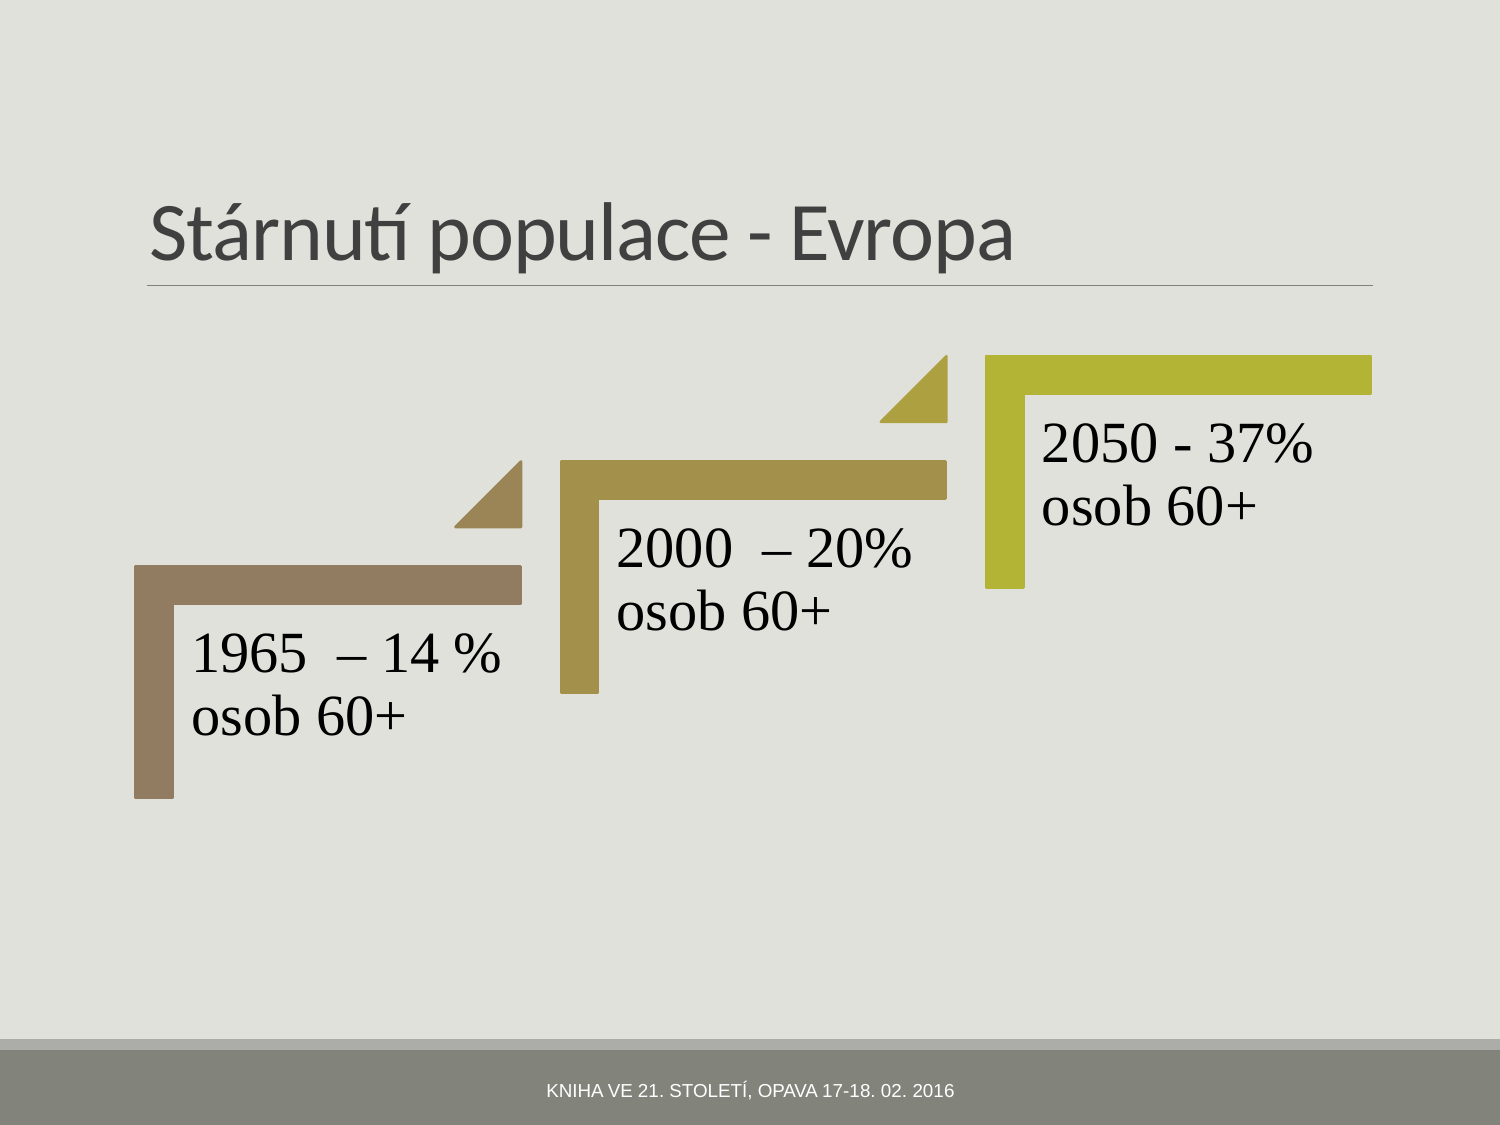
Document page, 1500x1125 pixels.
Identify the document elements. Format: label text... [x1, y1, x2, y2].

footer Kniha ve 21. století, Opava 17-18. 02. 2016 [453, 1059, 1047, 1120]
title Stárnutí populace - Evropa [134, 47, 1373, 285]
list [134, 302, 1373, 964]
